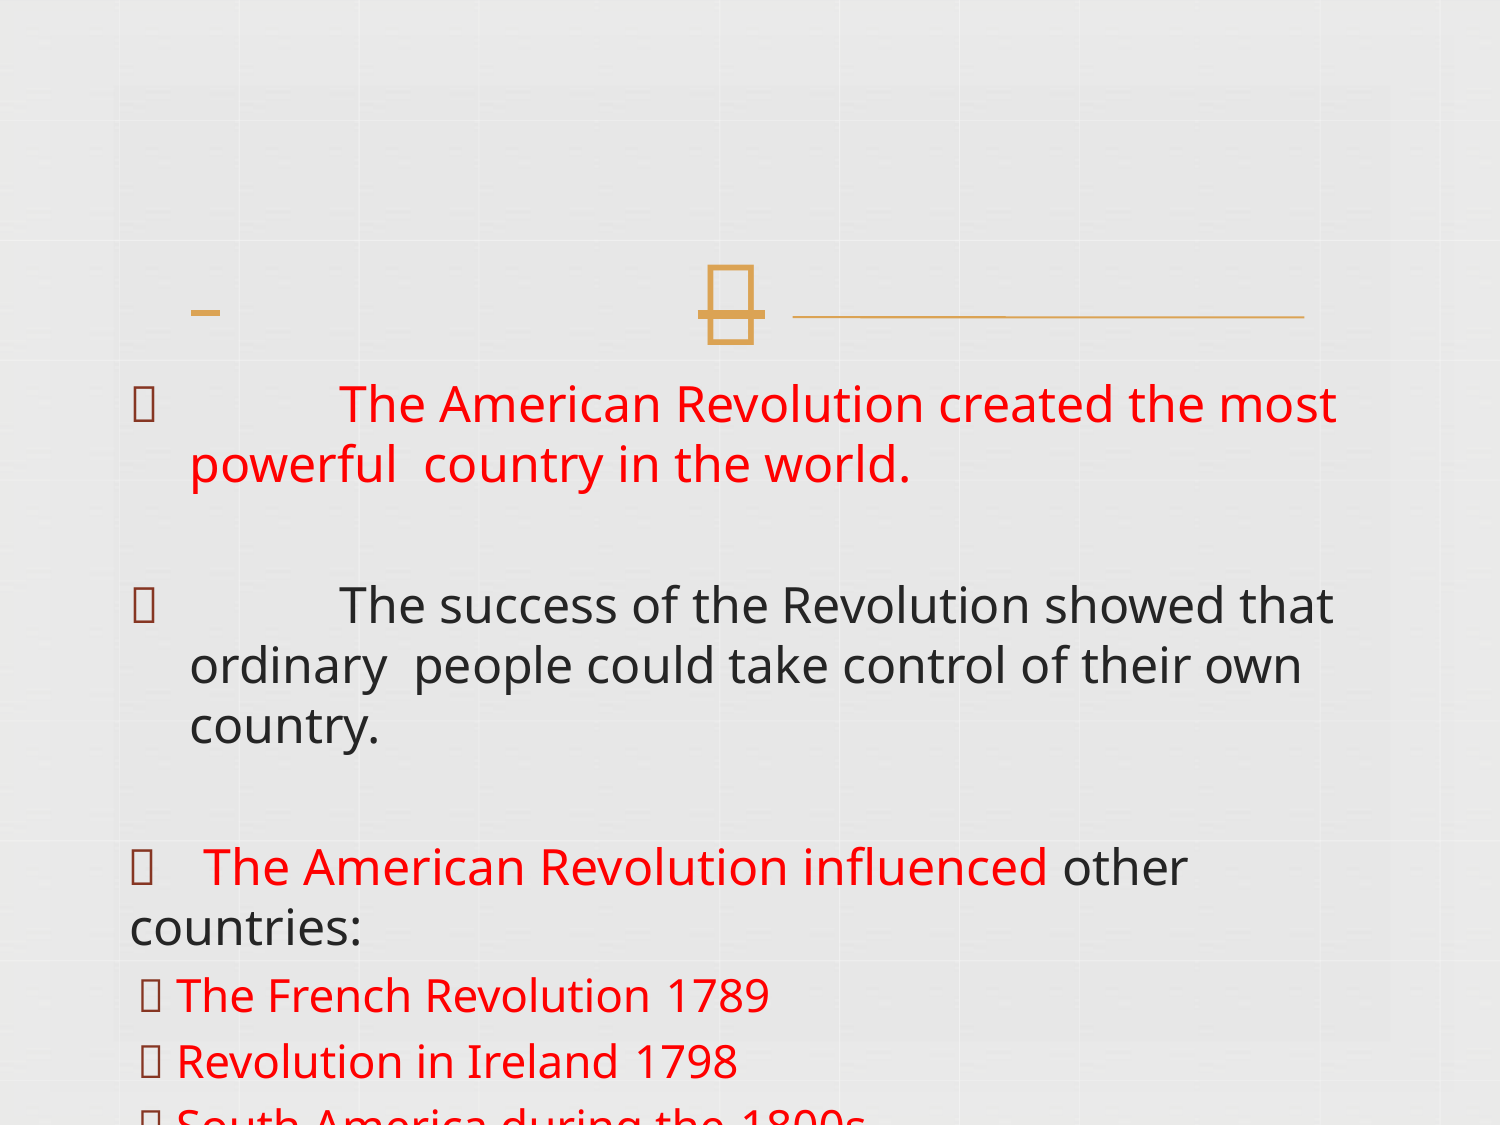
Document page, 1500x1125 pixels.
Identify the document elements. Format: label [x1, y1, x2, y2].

text_box [0, 0, 1500, 1125]
